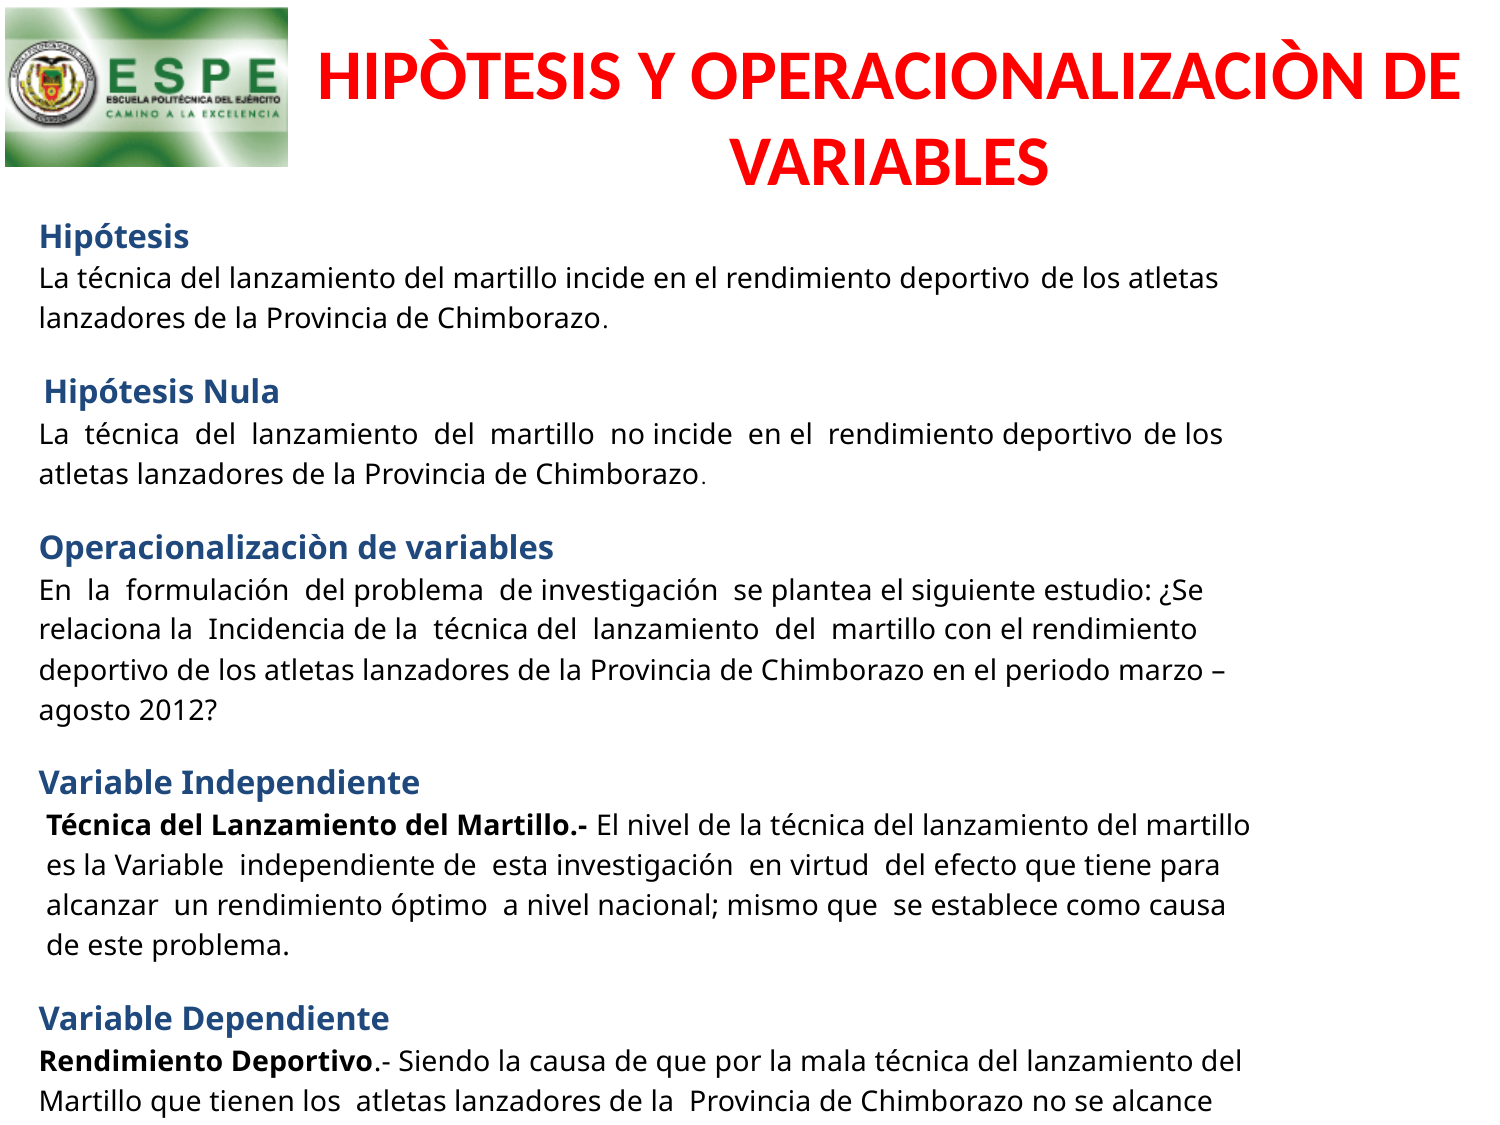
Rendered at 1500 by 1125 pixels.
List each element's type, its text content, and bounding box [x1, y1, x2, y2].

title HIPÒTESIS Y OPERACIONALIZACIÒN DE VARIABLES [215, 20, 1500, 209]
list Hipótesis La técnica del lanzamiento del martillo incide en el rendimiento deportivo de los atletas lanzadores de la Provincia de Chimborazo. Hipótesis Nula La técnica del lanzamiento del martillo no incide en el rendimiento deportivo de los atletas lanzadores de la Provincia de Chimborazo. Operacionalizaciòn de variables En la formulación del problema de investigación se plantea el siguiente estudio: ¿Se relaciona la Incidencia de la técnica del lanzamiento del martillo con el rendimiento deportivo de los atletas lanzadores de la Provincia de Chimborazo en el periodo marzo – agosto 2012? Variable Independiente Técnica del Lanzamiento del Martillo.- El nivel de la técnica del lanzamiento del martillo es la Variable independiente de esta investigación en virtud del efecto que tiene para alcanzar un rendimiento óptimo a nivel nacional; mismo que se establece como causa de este problema. Variable Dependiente Rendimiento Deportivo.- Siendo la causa de que por la mala técnica del lanzamiento del Martillo que tienen los atletas lanzadores de la Provincia de Chimborazo no se alcance un rendimiento óptimo a nivel nacional. [23, 208, 1500, 1125]
picture [5, 6, 288, 167]
